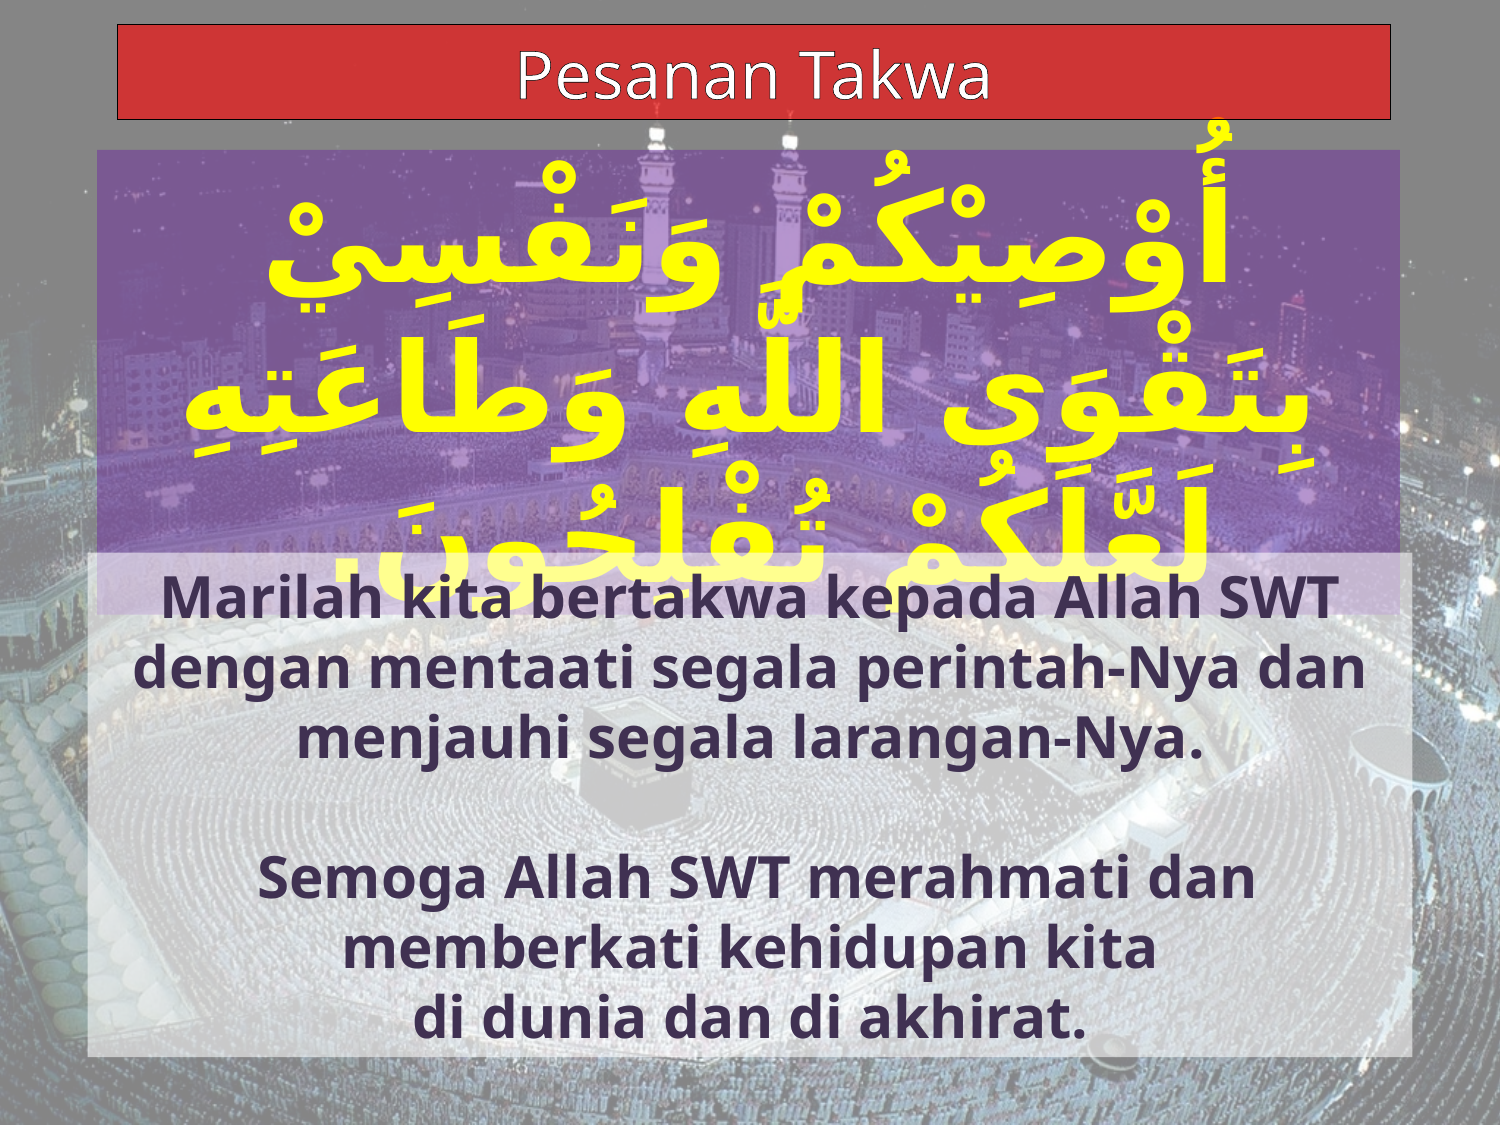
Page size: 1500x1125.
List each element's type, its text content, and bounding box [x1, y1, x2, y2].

text_box أُوْصِيْكُمْ وَنَفْسِيْ بِتَقْوَى اللَّهِ وَطَاعَتِهِ لَعَّلَكُمْ تُفْلِحُونَ. [97, 149, 1400, 552]
text_box Pesanan Takwa [117, 24, 1391, 120]
text_box Marilah kita bertakwa kepada Allah SWT dengan mentaati segala perintah-Nya dan menjauhi segala larangan-Nya. Semoga Allah SWT merahmati dan memberkati kehidupan kita di dunia dan di akhirat. [87, 552, 1413, 1058]
